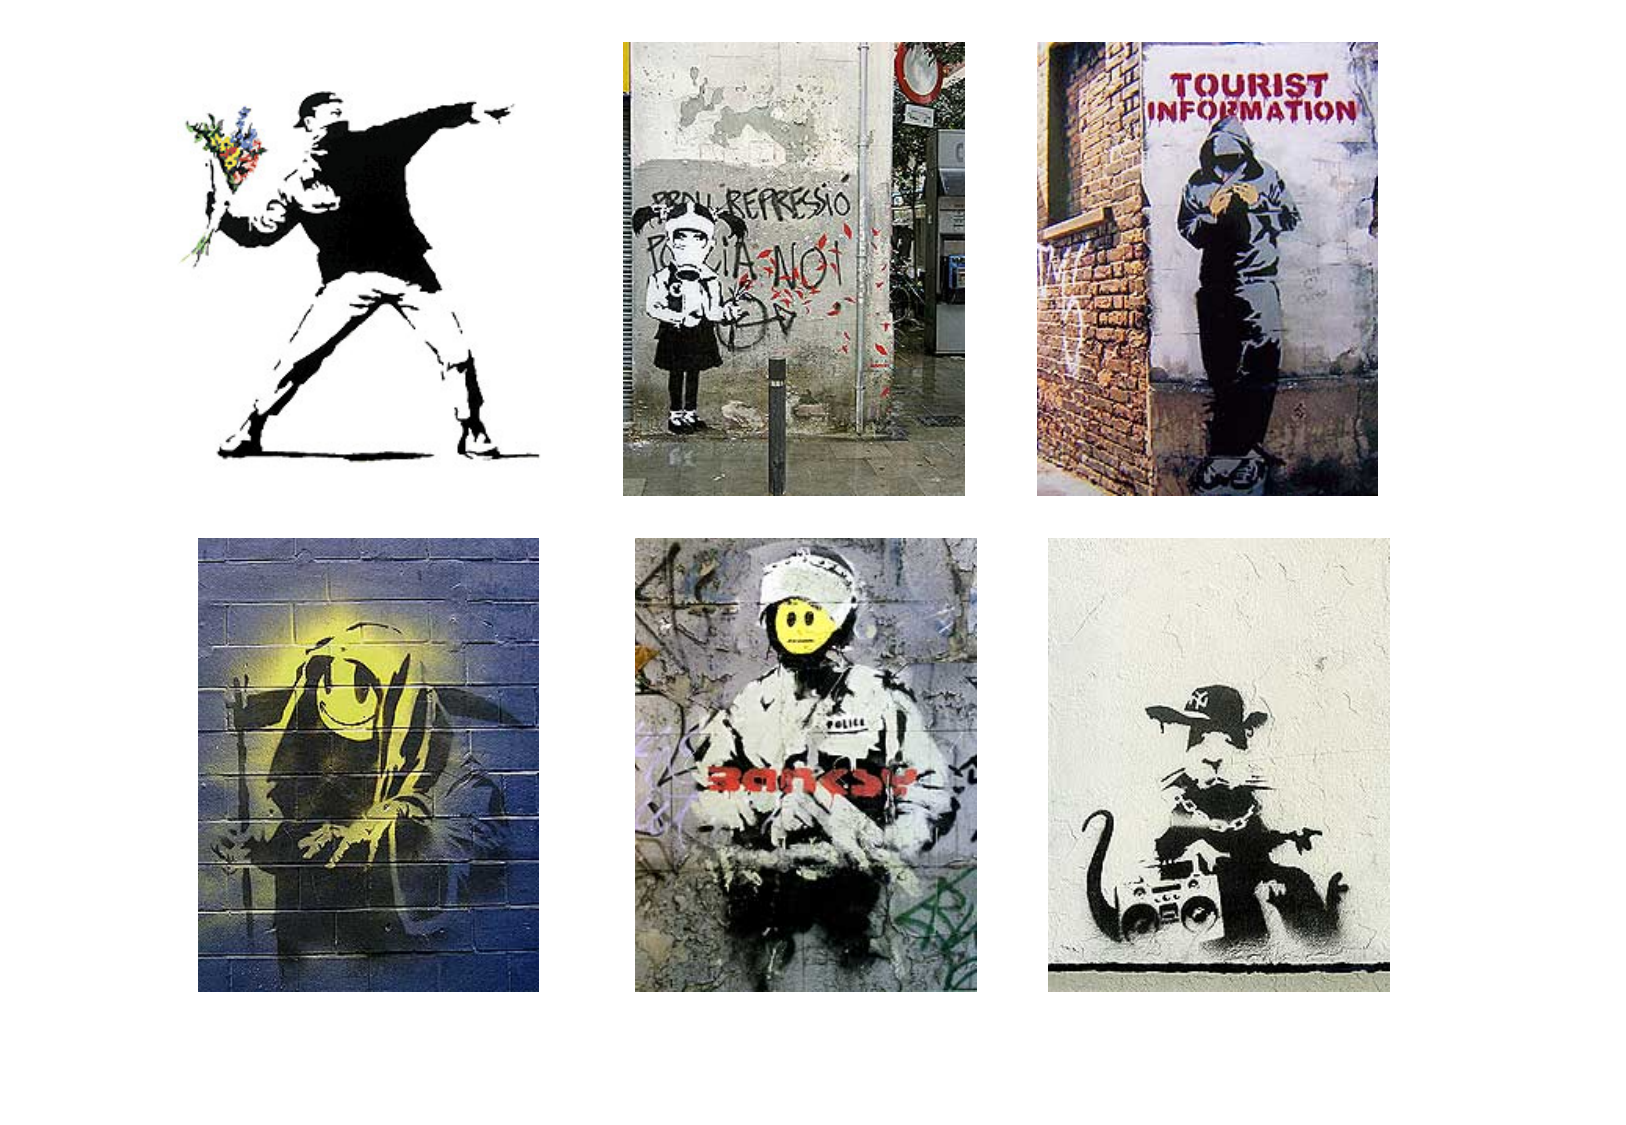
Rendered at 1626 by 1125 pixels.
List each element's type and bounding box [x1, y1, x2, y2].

picture [623, 42, 965, 496]
picture [1036, 42, 1378, 496]
picture [115, 54, 616, 508]
picture [1048, 538, 1390, 992]
picture [635, 538, 977, 992]
picture [198, 538, 539, 992]
